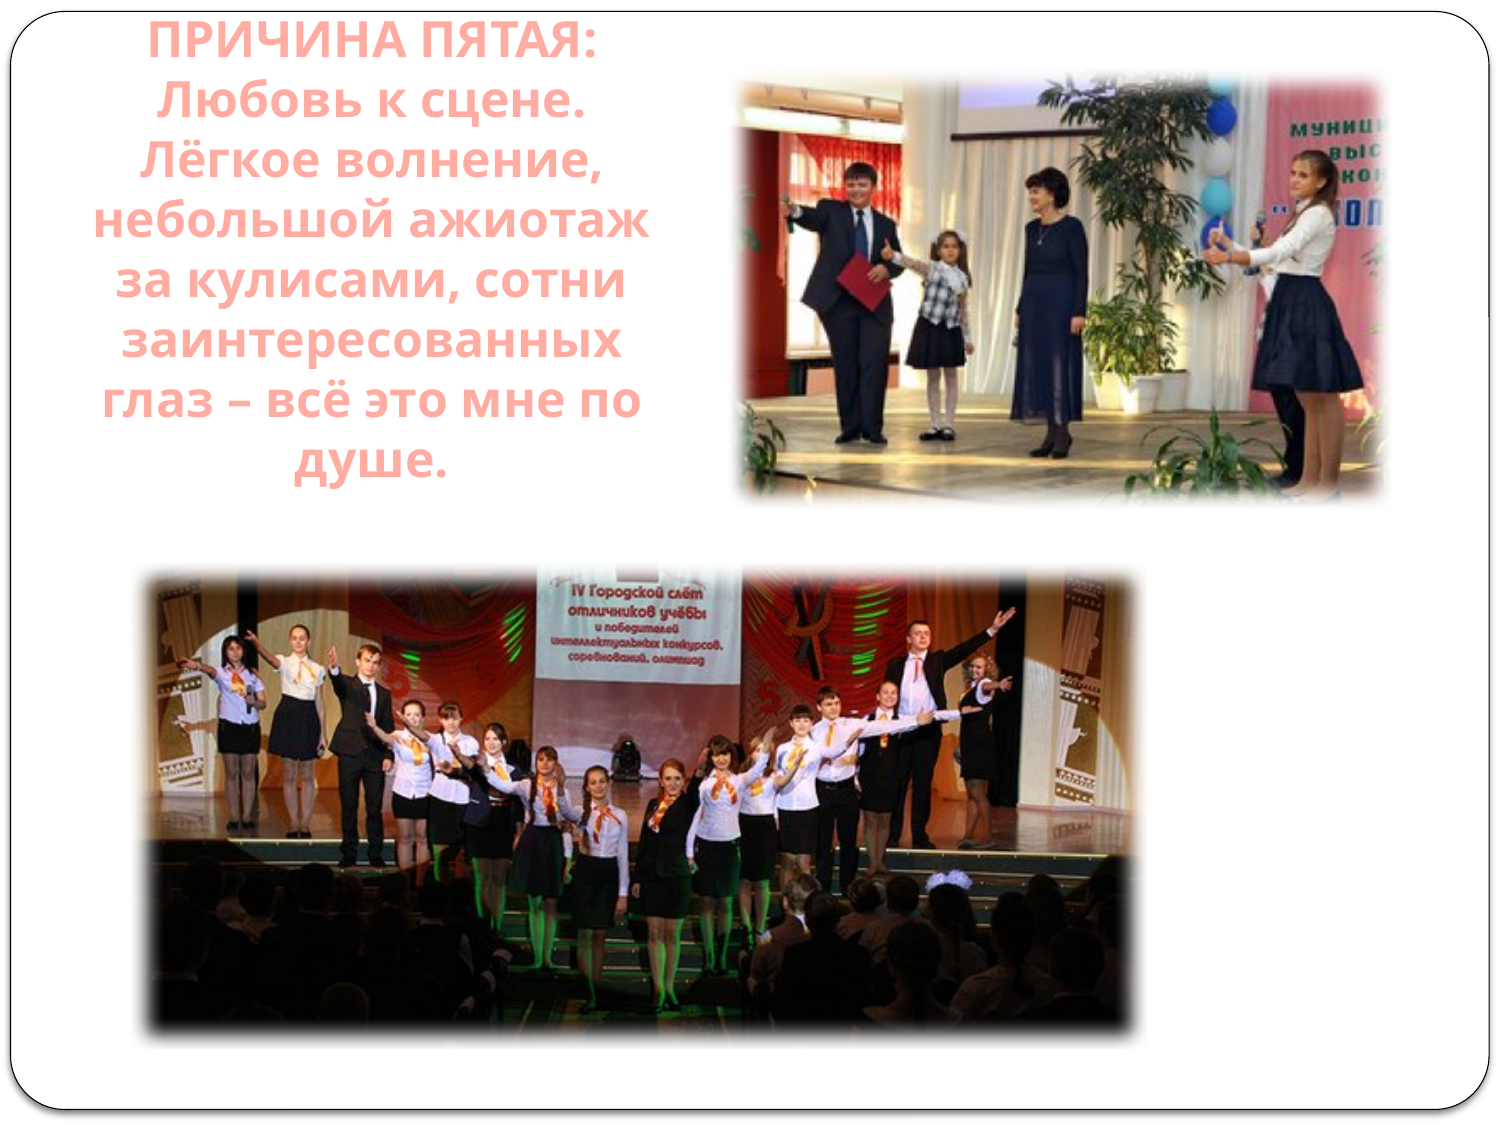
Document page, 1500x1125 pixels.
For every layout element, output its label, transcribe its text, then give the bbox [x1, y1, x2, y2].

picture [726, 66, 1394, 511]
picture [129, 562, 1147, 1050]
title ПРИЧИНА ПЯТАЯ: Любовь к сцене. Лёгкое волнение, небольшой ажиотаж за кулисами, сотни заинтересованных глаз – всё это мне по душе. [53, 375, 691, 563]
